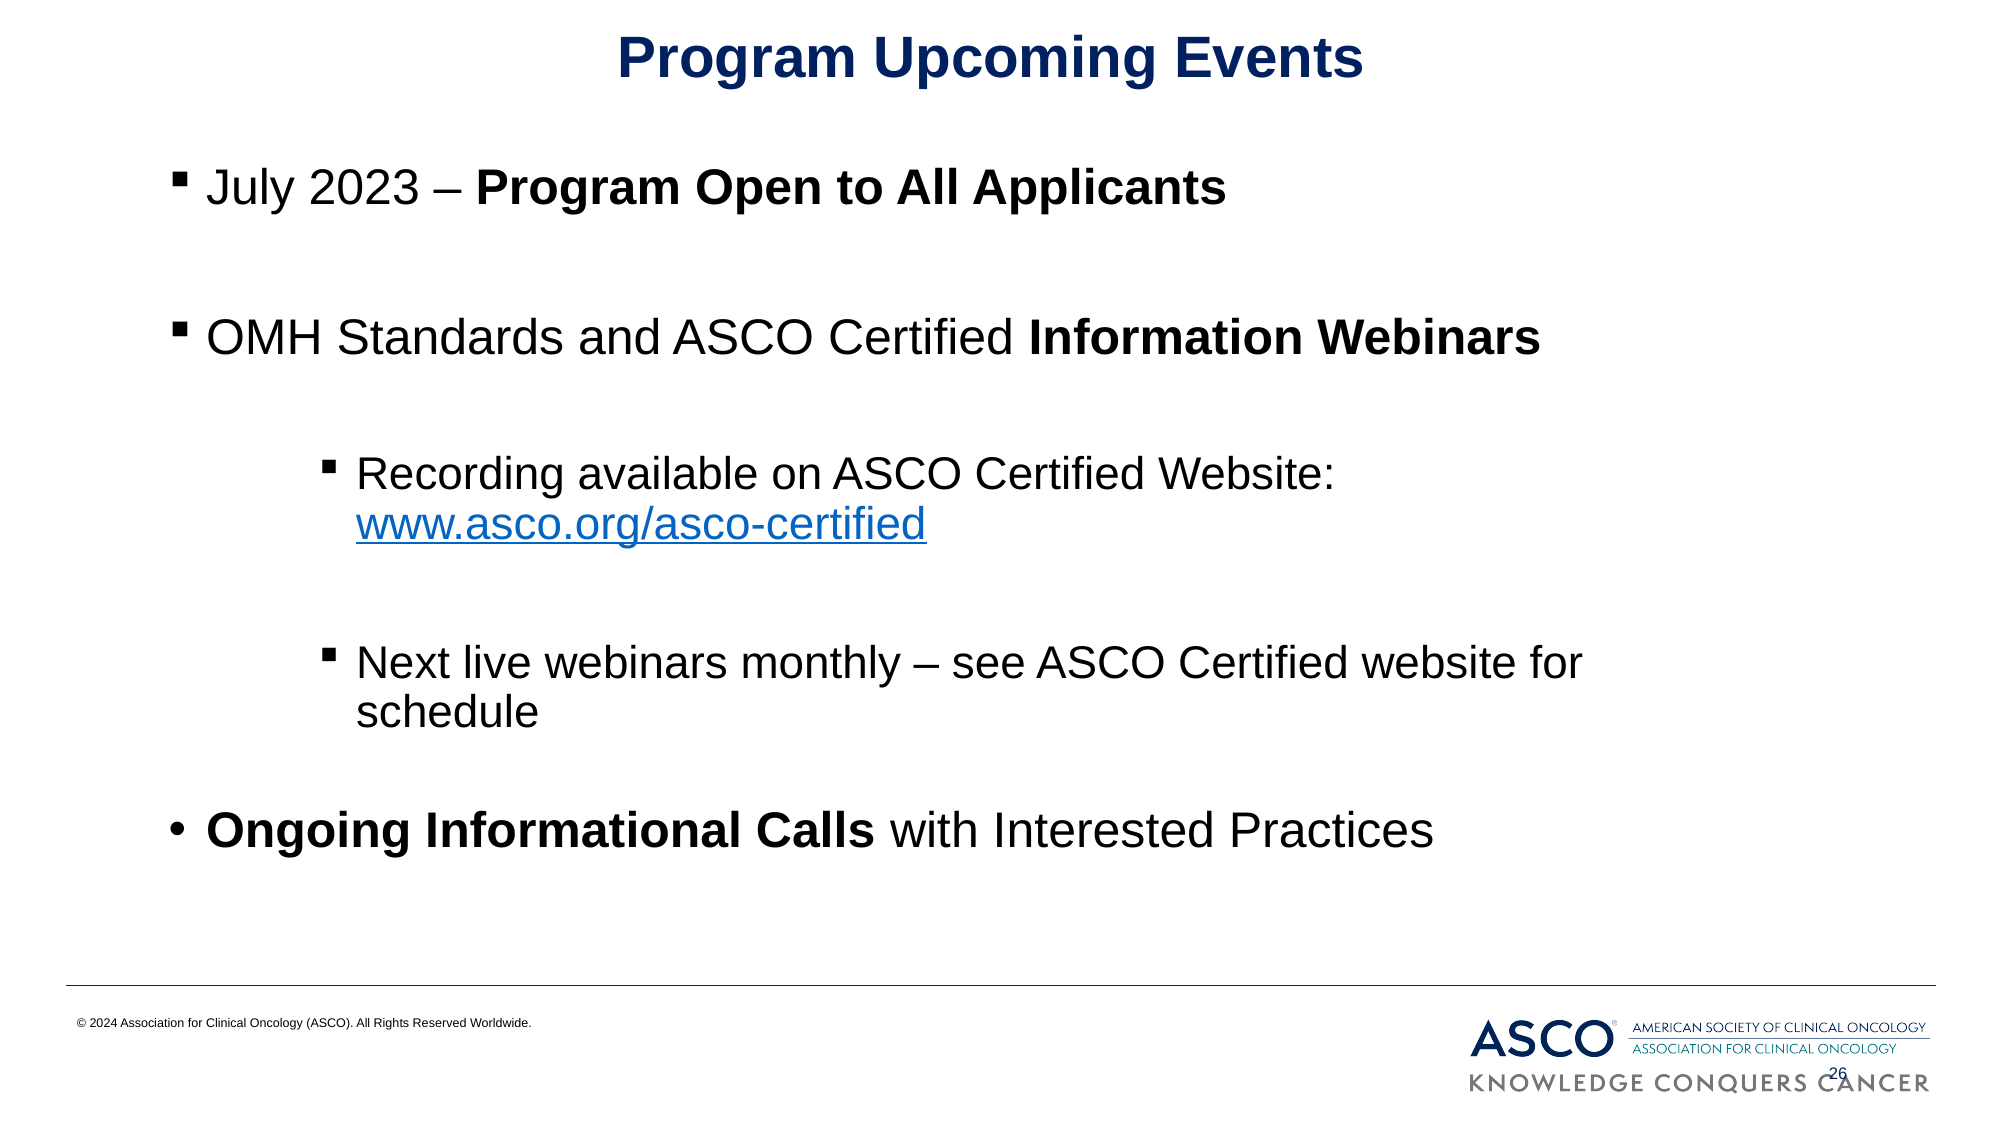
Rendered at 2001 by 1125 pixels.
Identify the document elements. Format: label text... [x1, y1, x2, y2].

list July 2023 – Program Open to All Applicants OMH Standards and ASCO Certified Information Webinars Recording available on ASCO Certified Website: www.asco.org/asco-certified Next live webinars monthly – see ASCO Certified website for schedule Ongoing Informational Calls with Interested Practices [153, 154, 1796, 969]
text_box © 2024 Association for Clinical Oncology (ASCO). All Rights Reserved Worldwide. [61, 993, 737, 1053]
title Program Upcoming Events [137, 0, 1863, 168]
picture [1470, 1019, 1930, 1094]
slide_number 26 [1412, 1042, 1863, 1103]
